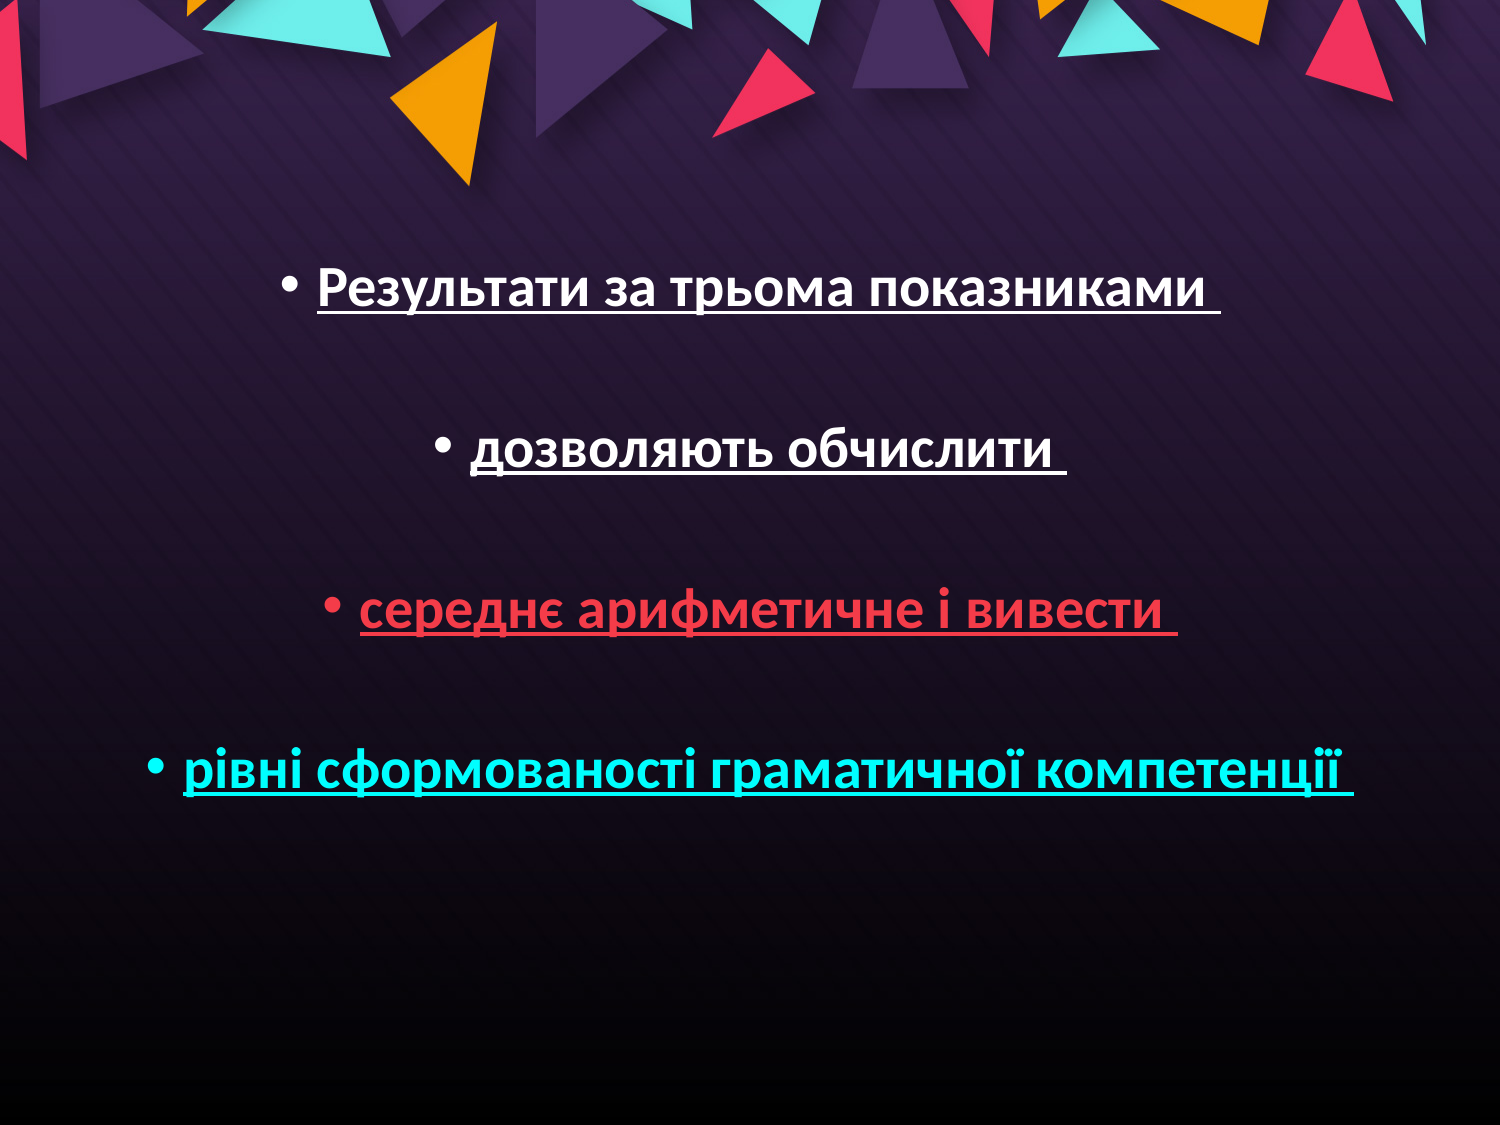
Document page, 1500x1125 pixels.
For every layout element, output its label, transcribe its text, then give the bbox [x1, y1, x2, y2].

list Результати за трьома показниками дозволяють обчислити середнє арифметичне і вивести рівні сформованості граматичної компетенції [103, 80, 1397, 1014]
picture [0, 0, 1500, 1125]
